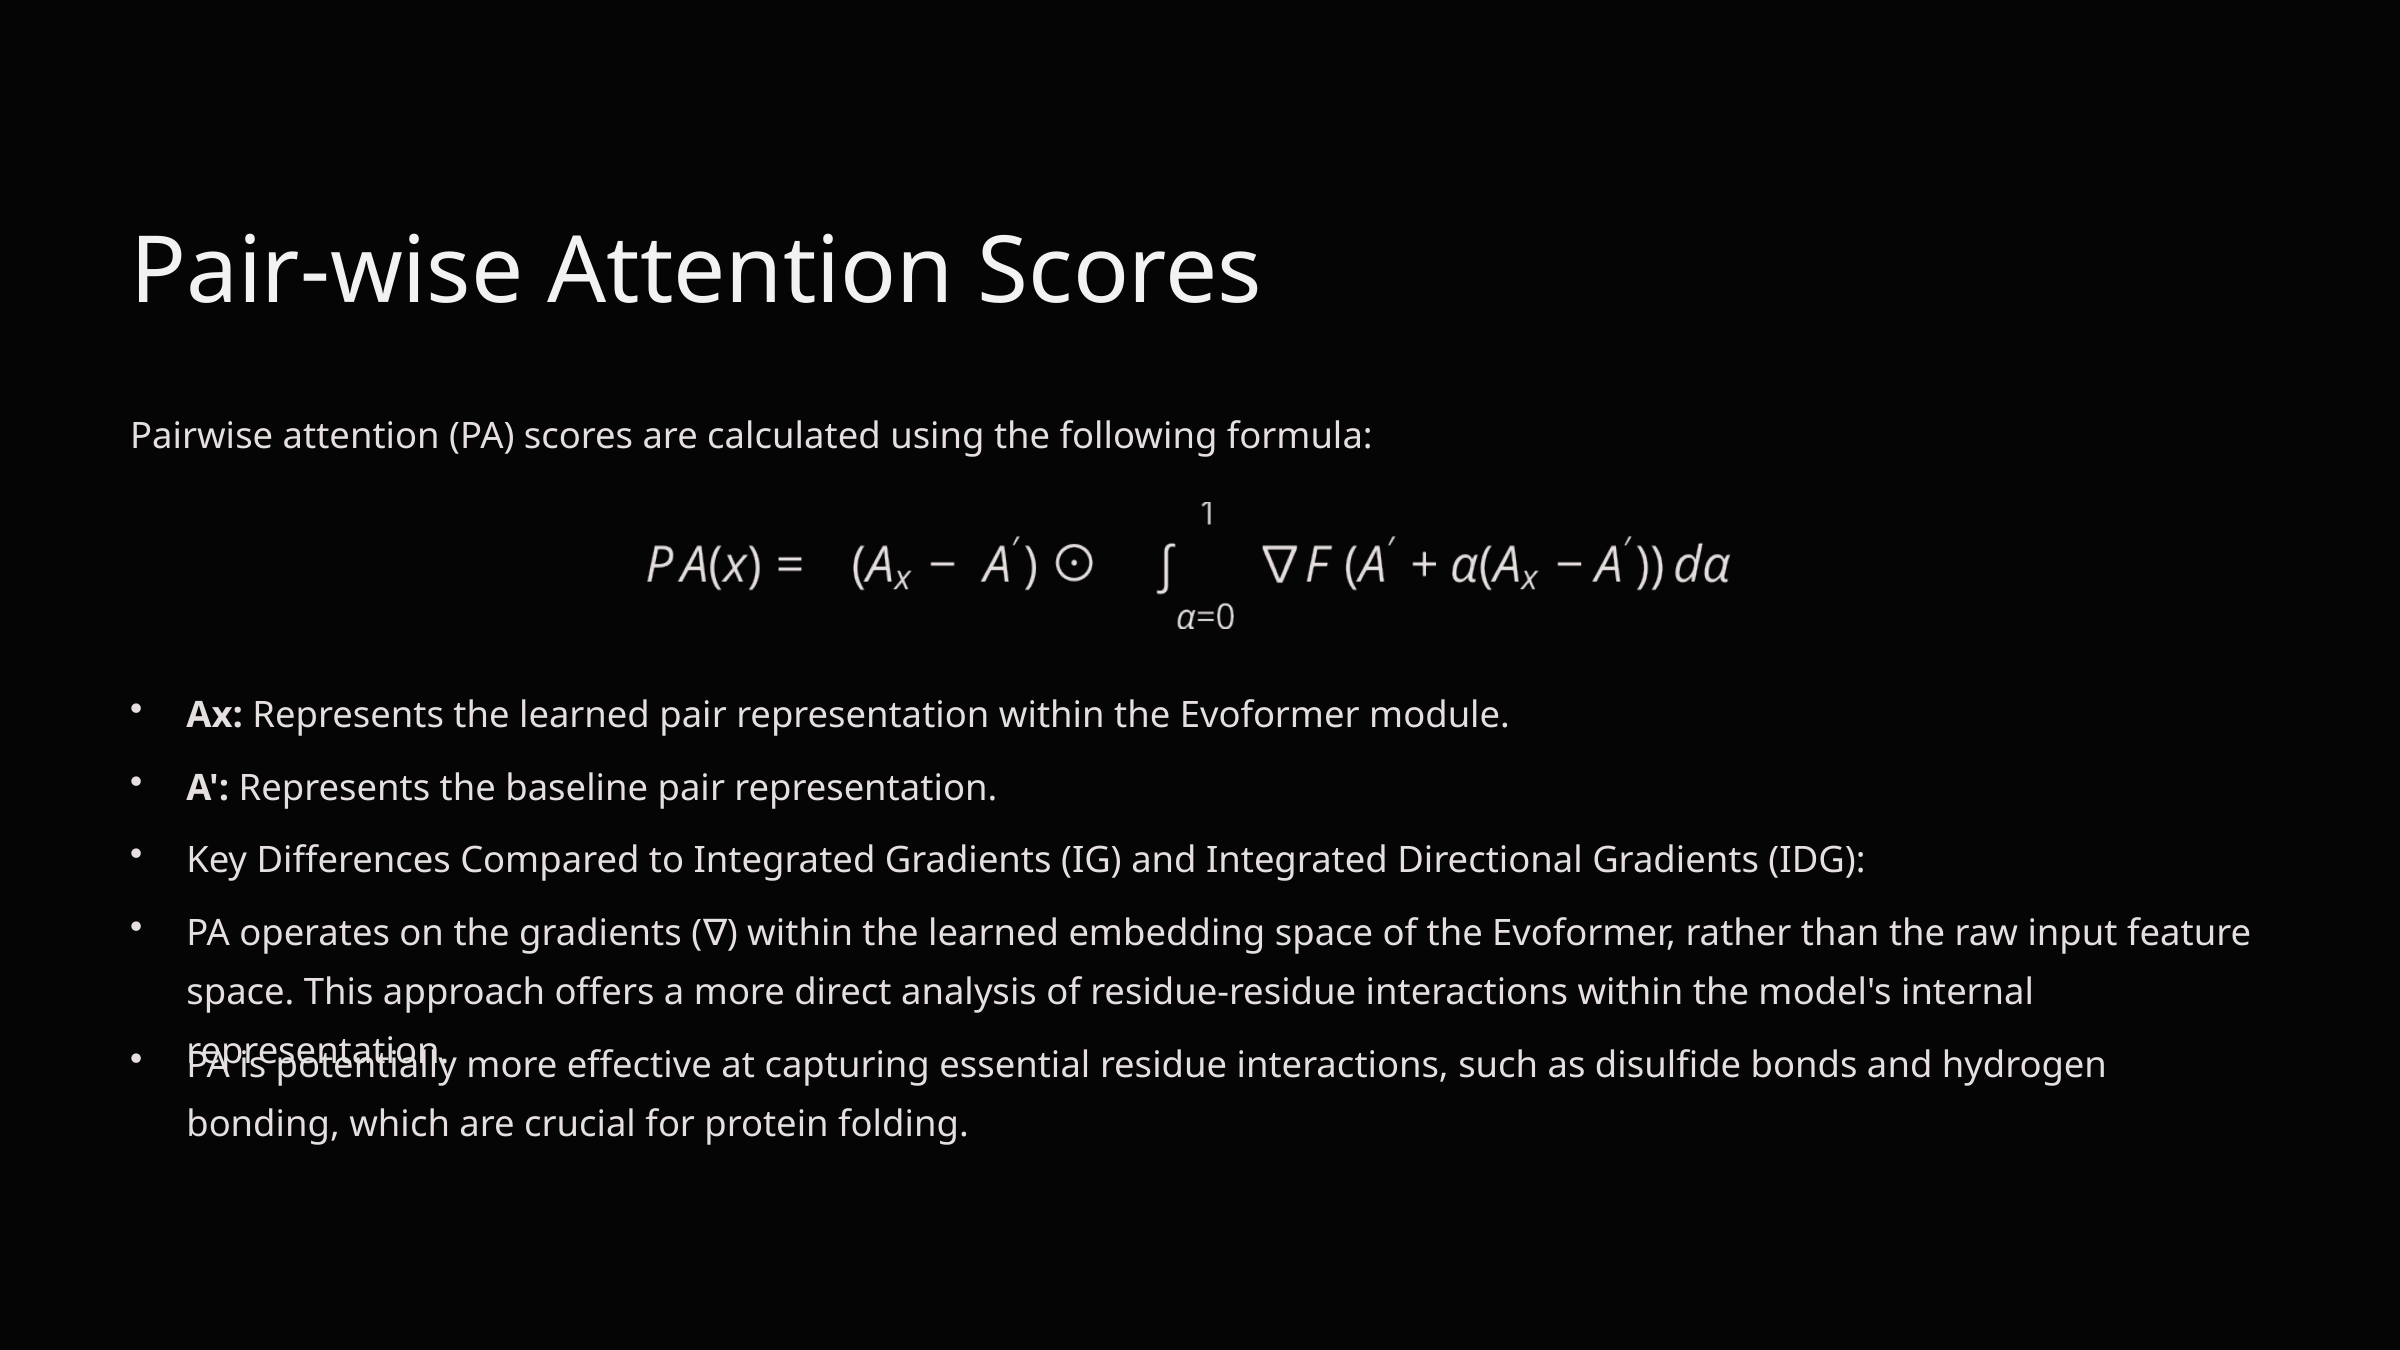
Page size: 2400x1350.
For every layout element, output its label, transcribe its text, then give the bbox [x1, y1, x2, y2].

text_box Pair-wise Attention Scores [130, 205, 1328, 322]
text_box PA is potentially more effective at capturing essential residue interactions, such as disulfide bonds and hydrogen bonding, which are crucial for protein folding. [130, 1025, 2270, 1145]
text_box PA operates on the gradients (∇) within the learned embedding space of the Evoformer, rather than the raw input feature space. This approach offers a more direct analysis of residue-residue interactions within the model's internal representation. [130, 893, 2270, 1013]
text_box Ax: Represents the learned pair representation within the Evoformer module. [130, 675, 2270, 735]
text_box A': Represents the baseline pair representation. [130, 747, 2270, 808]
text_box Key Differences Compared to Integrated Gradients (IG) and Integrated Directional Gradients (IDG): [130, 820, 2270, 881]
text_box Pairwise attention (PA) scores are calculated using the following formula: [130, 396, 2270, 456]
picture [130, 502, 2270, 629]
